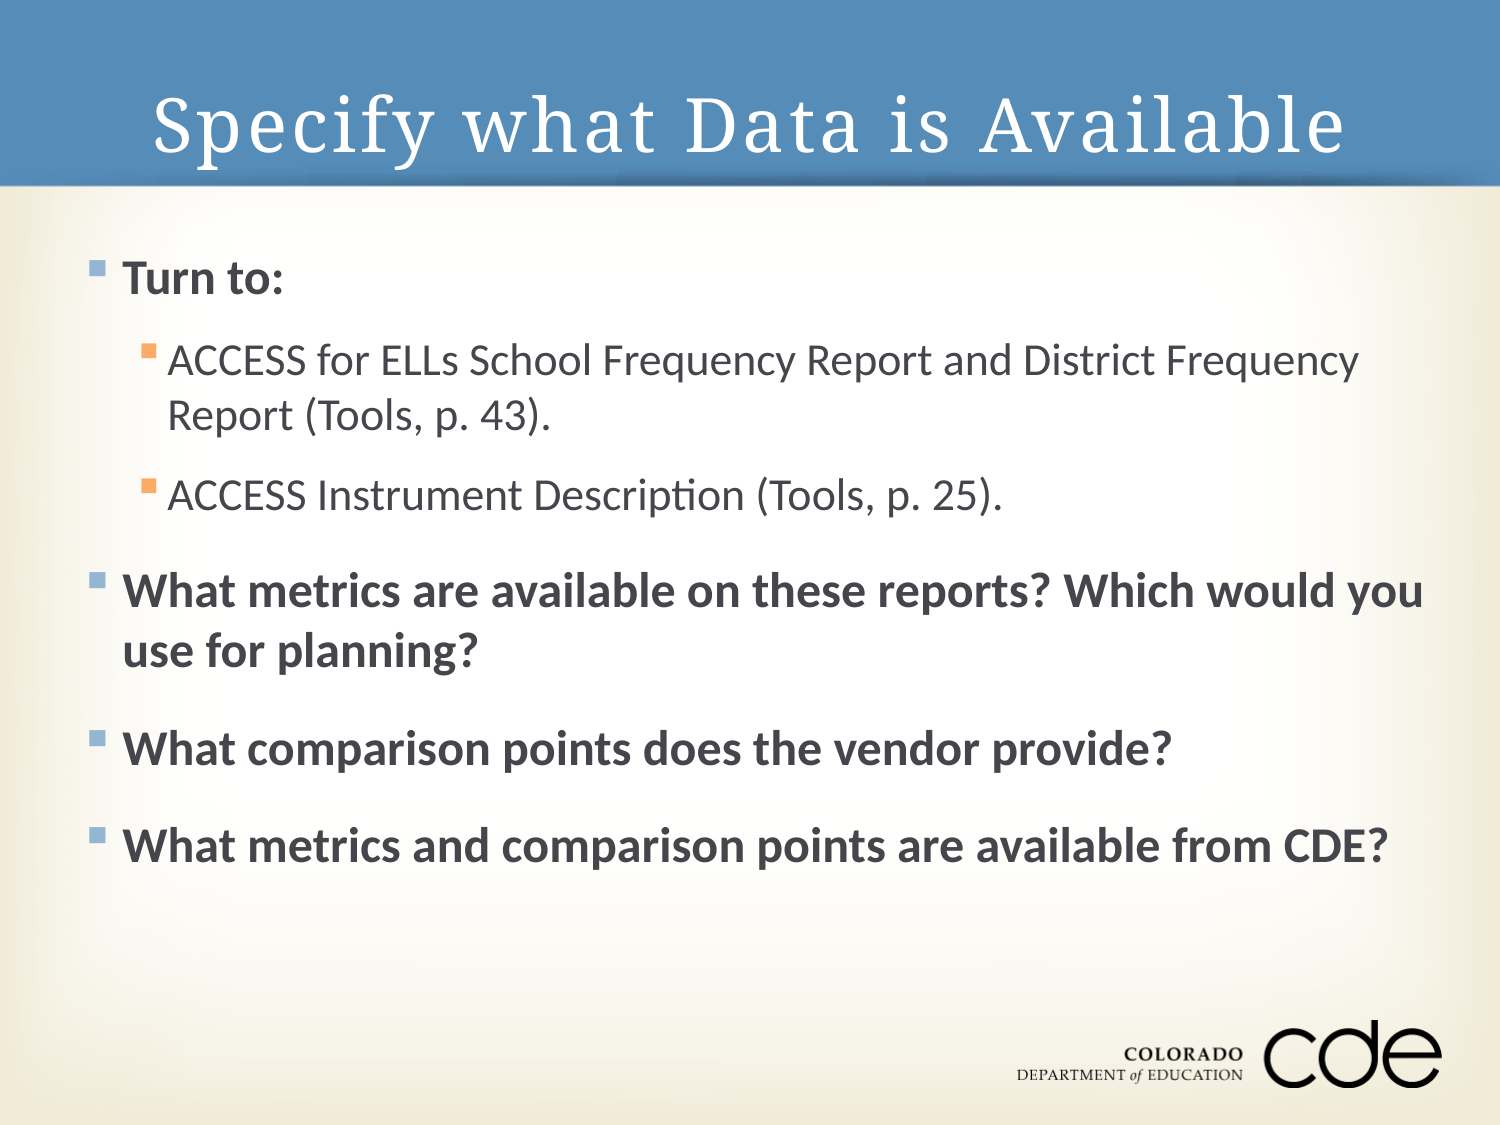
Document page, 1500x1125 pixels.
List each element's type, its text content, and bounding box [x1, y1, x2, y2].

title Specify what Data is Available [62, 58, 1438, 187]
picture [0, 0, 1500, 1125]
list Turn to: ACCESS for ELLs School Frequency Report and District Frequency Report (Tools, p. 43). ACCESS Instrument Description (Tools, p. 25). What metrics are available on these reports? Which would you use for planning? What comparison points does the vendor provide? What metrics and comparison points are available from CDE? [62, 237, 1442, 1005]
